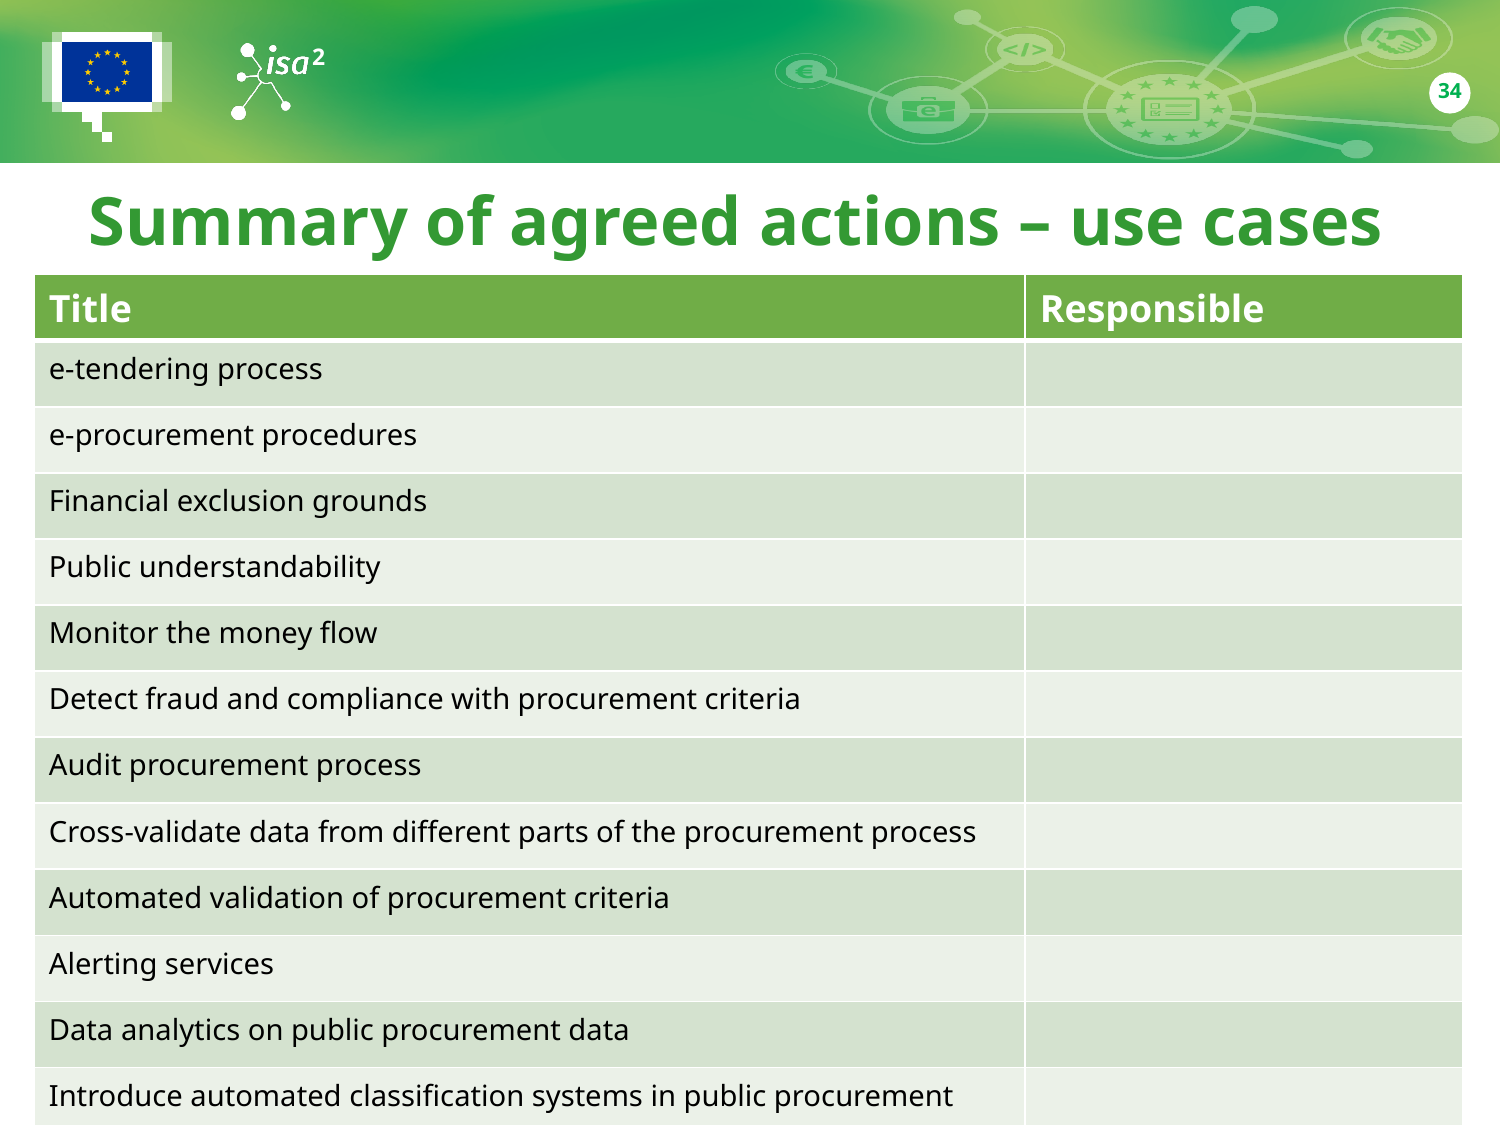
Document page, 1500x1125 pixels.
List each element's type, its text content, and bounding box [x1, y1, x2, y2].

table_header Title [35, 275, 1024, 338]
table_cell Alerting services [35, 936, 1024, 1001]
table_cell Introduce automated classification systems in public procurement [35, 1068, 1024, 1125]
picture [0, 0, 1500, 163]
table_cell Monitor the money flow [35, 606, 1024, 670]
table_cell [1026, 738, 1462, 802]
slide_number 34 [1429, 73, 1471, 111]
table_cell Cross-validate data from different parts of the procurement process [35, 804, 1024, 868]
table_cell [1026, 408, 1462, 472]
table_cell [1026, 474, 1462, 538]
table_cell Audit procurement process [35, 738, 1024, 802]
table_cell [1026, 1002, 1462, 1067]
table_cell [1026, 804, 1462, 868]
table_cell Public understandability [35, 540, 1024, 604]
table_cell [1026, 870, 1462, 935]
title Summary of agreed actions – use cases [73, 171, 1424, 274]
table_header Responsible [1026, 275, 1462, 338]
table_cell [1026, 672, 1462, 736]
table_cell [1026, 1068, 1462, 1125]
table_cell [1026, 343, 1462, 406]
table_cell Financial exclusion grounds [35, 474, 1024, 538]
table_cell [1026, 540, 1462, 604]
table_cell [1026, 606, 1462, 670]
table_cell Data analytics on public procurement data [35, 1002, 1024, 1067]
table_cell Automated validation of procurement criteria [35, 870, 1024, 935]
table_cell e-procurement procedures [35, 408, 1024, 472]
table_cell [1026, 936, 1462, 1001]
table_cell e-tendering process [35, 343, 1024, 406]
table_cell Detect fraud and compliance with procurement criteria [35, 672, 1024, 736]
